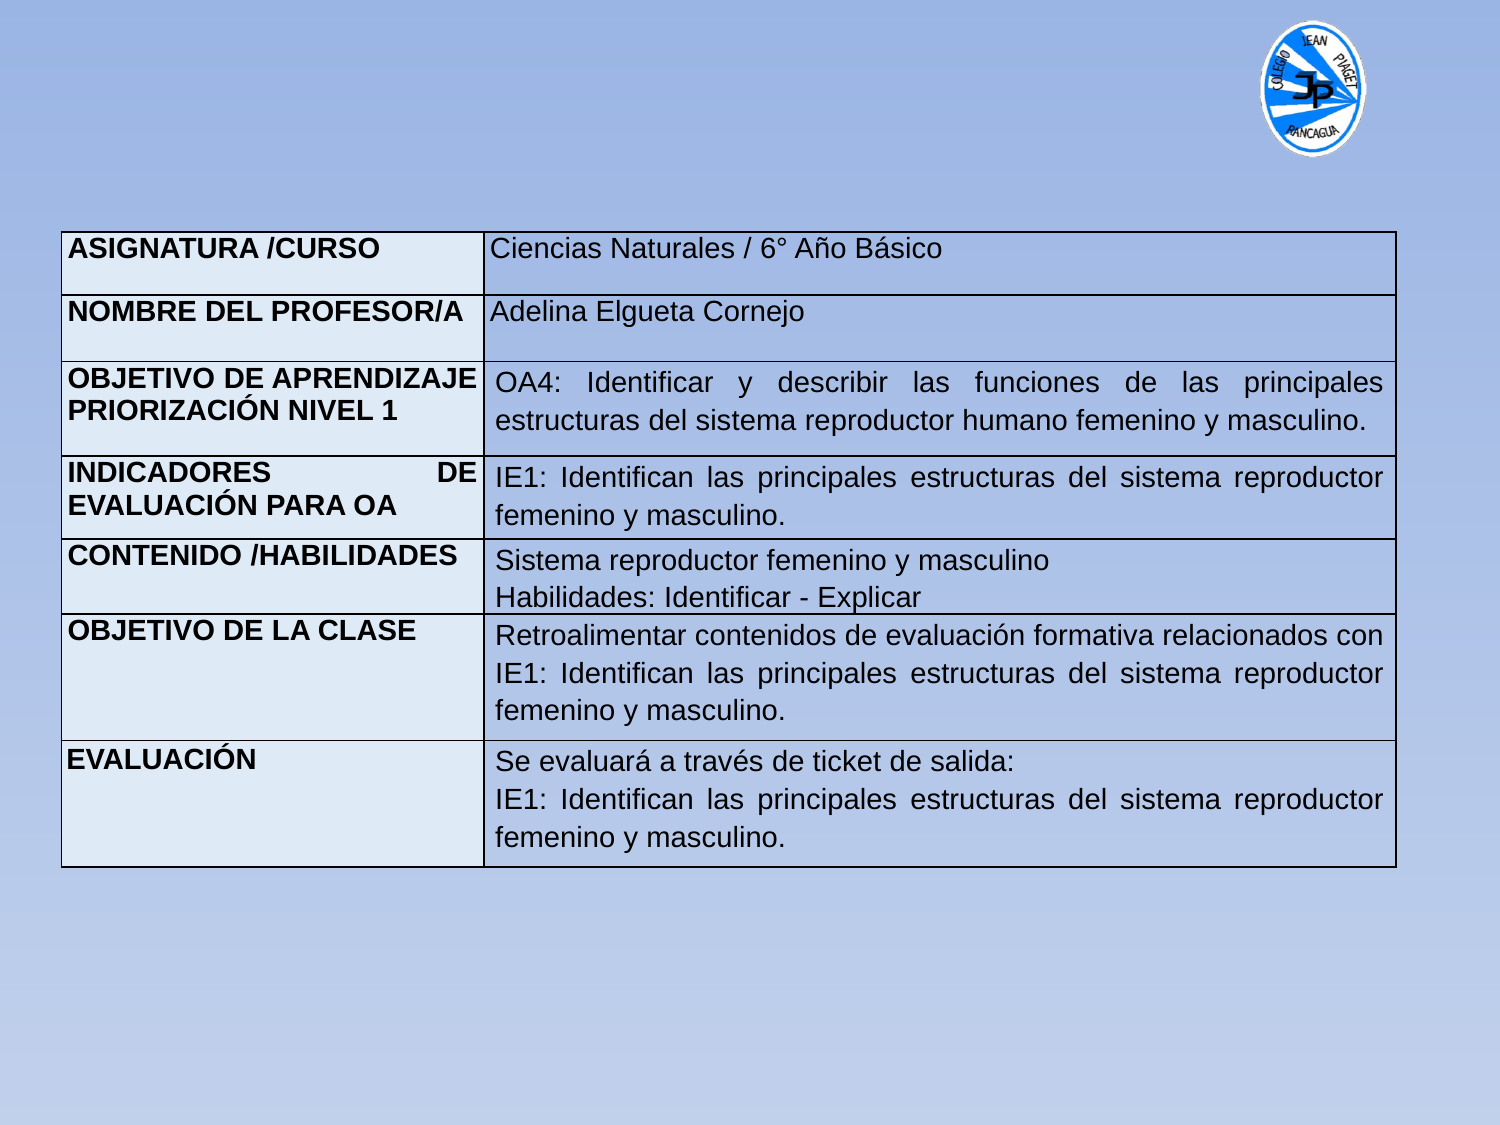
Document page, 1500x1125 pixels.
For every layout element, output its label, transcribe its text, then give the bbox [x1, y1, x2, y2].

table_cell OBJETIVO DE LA CLASE [62, 615, 483, 740]
table_cell CONTENIDO /HABILIDADES [62, 540, 483, 613]
picture [1234, 18, 1397, 159]
table_cell EVALUACIÓN [62, 741, 483, 866]
table_header ASIGNATURA /CURSO [62, 233, 483, 294]
table_cell NOMBRE DEL PROFESOR/A [62, 296, 483, 361]
table_cell Se evaluará a través de ticket de salida: IE1: Identifican las principales estructuras del sistema reproductor femenino y masculino. [485, 741, 1395, 866]
table_cell OA4: Identificar y describir las funciones de las principales estructuras del sistema reproductor humano femenino y masculino. [485, 362, 1395, 455]
table_cell INDICADORES DE EVALUACIÓN PARA OA [62, 457, 483, 538]
table_cell Adelina Elgueta Cornejo [485, 296, 1395, 361]
table_cell OBJETIVO DE APRENDIZAJE PRIORIZACIÓN NIVEL 1 [62, 362, 483, 455]
table_cell Retroalimentar contenidos de evaluación formativa relacionados con IE1: Identifican las principales estructuras del sistema reproductor femenino y masculino. [485, 615, 1395, 740]
table_cell Sistema reproductor femenino y masculino Habilidades: Identificar - Explicar [485, 540, 1395, 613]
table_header Ciencias Naturales / 6° Año Básico [485, 233, 1395, 294]
table_cell IE1: Identifican las principales estructuras del sistema reproductor femenino y masculino. [485, 457, 1395, 538]
